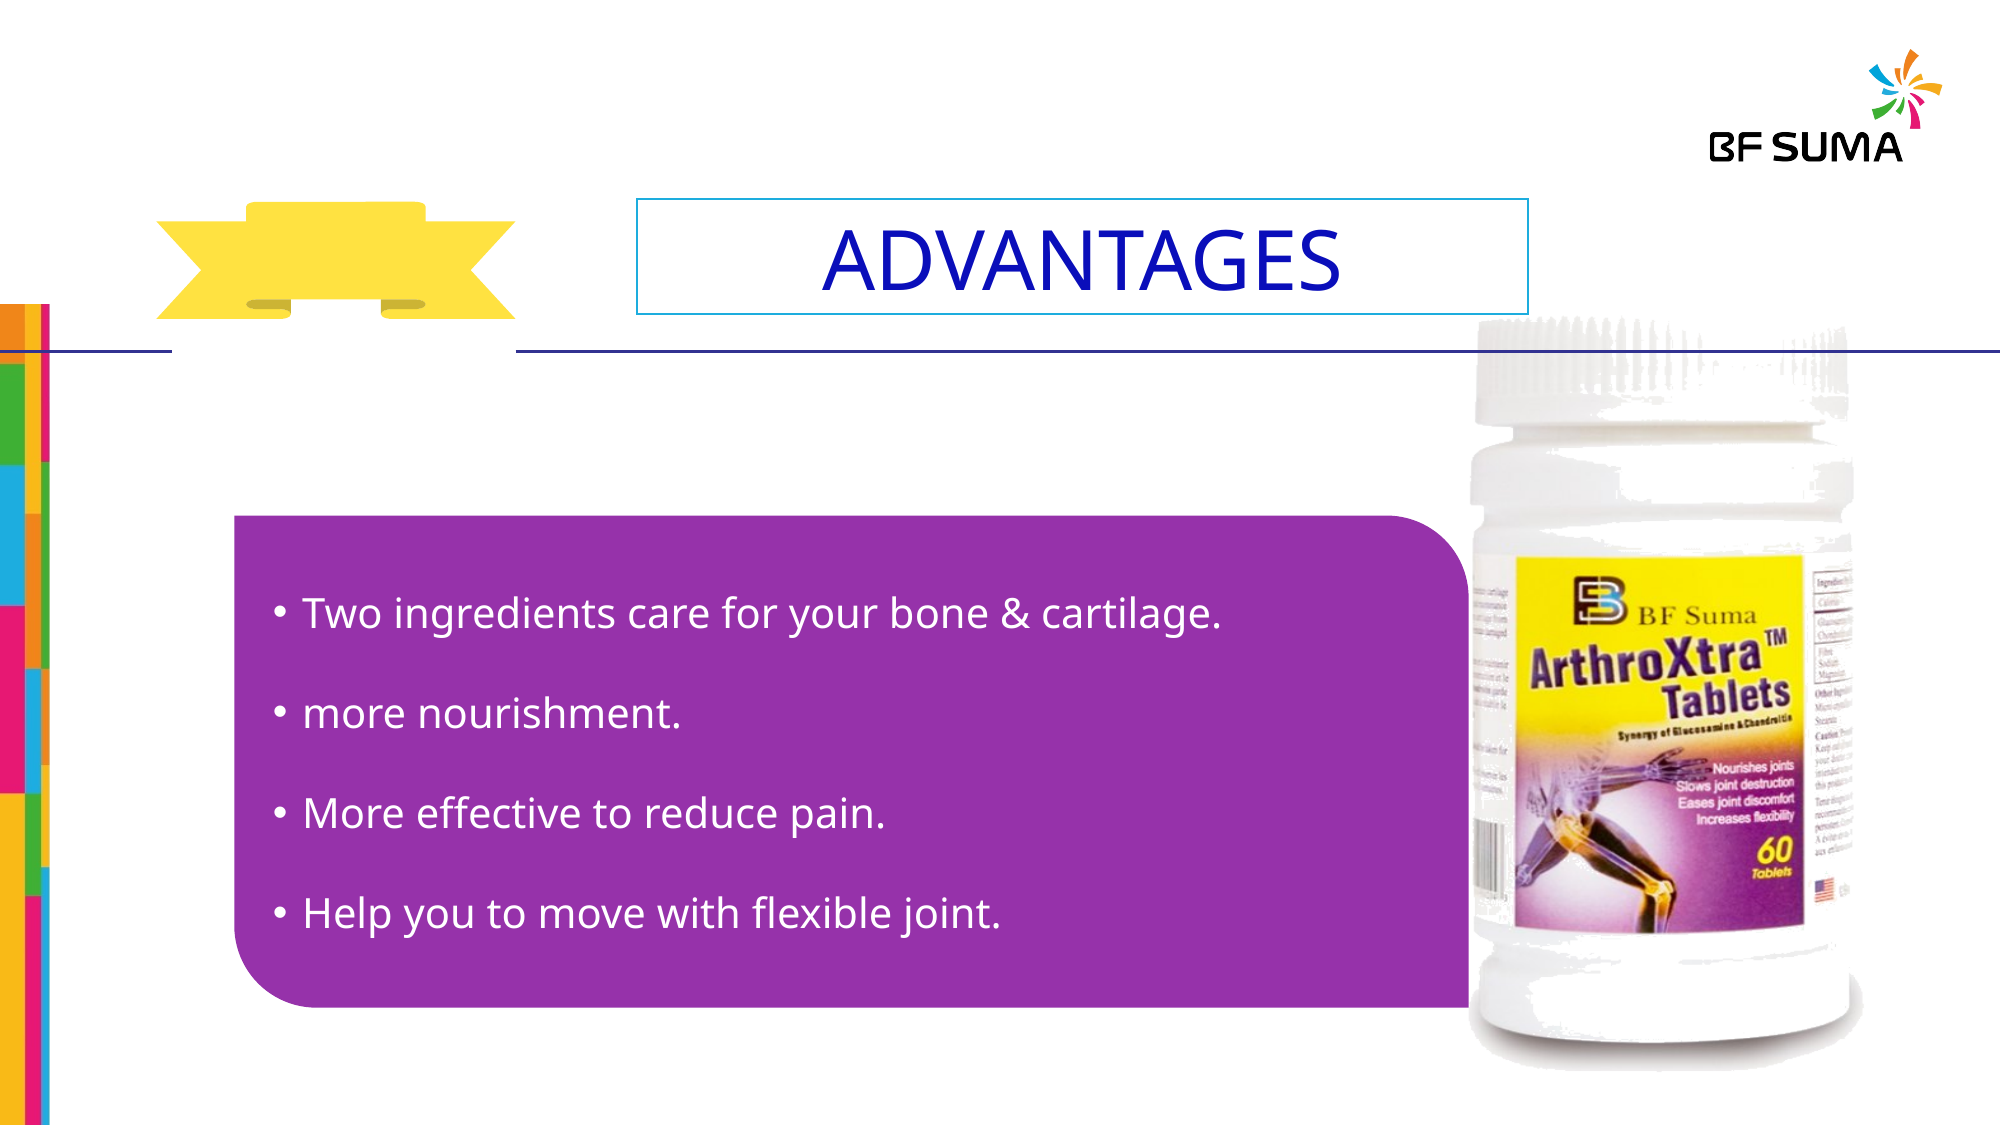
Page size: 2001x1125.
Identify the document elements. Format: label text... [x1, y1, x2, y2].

picture [1031, 352, 2000, 1090]
text_box ADVANTAGES [636, 198, 1529, 315]
picture [1654, 37, 1977, 196]
picture [0, 353, 50, 1125]
text_box Two ingredients care for your bone & cartilage. more nourishment. More effective to reduce pain. Help you to move with flexible joint. [233, 514, 1031, 1009]
picture [0, 304, 50, 350]
picture [1031, 260, 2000, 351]
text_box [153, 200, 518, 320]
